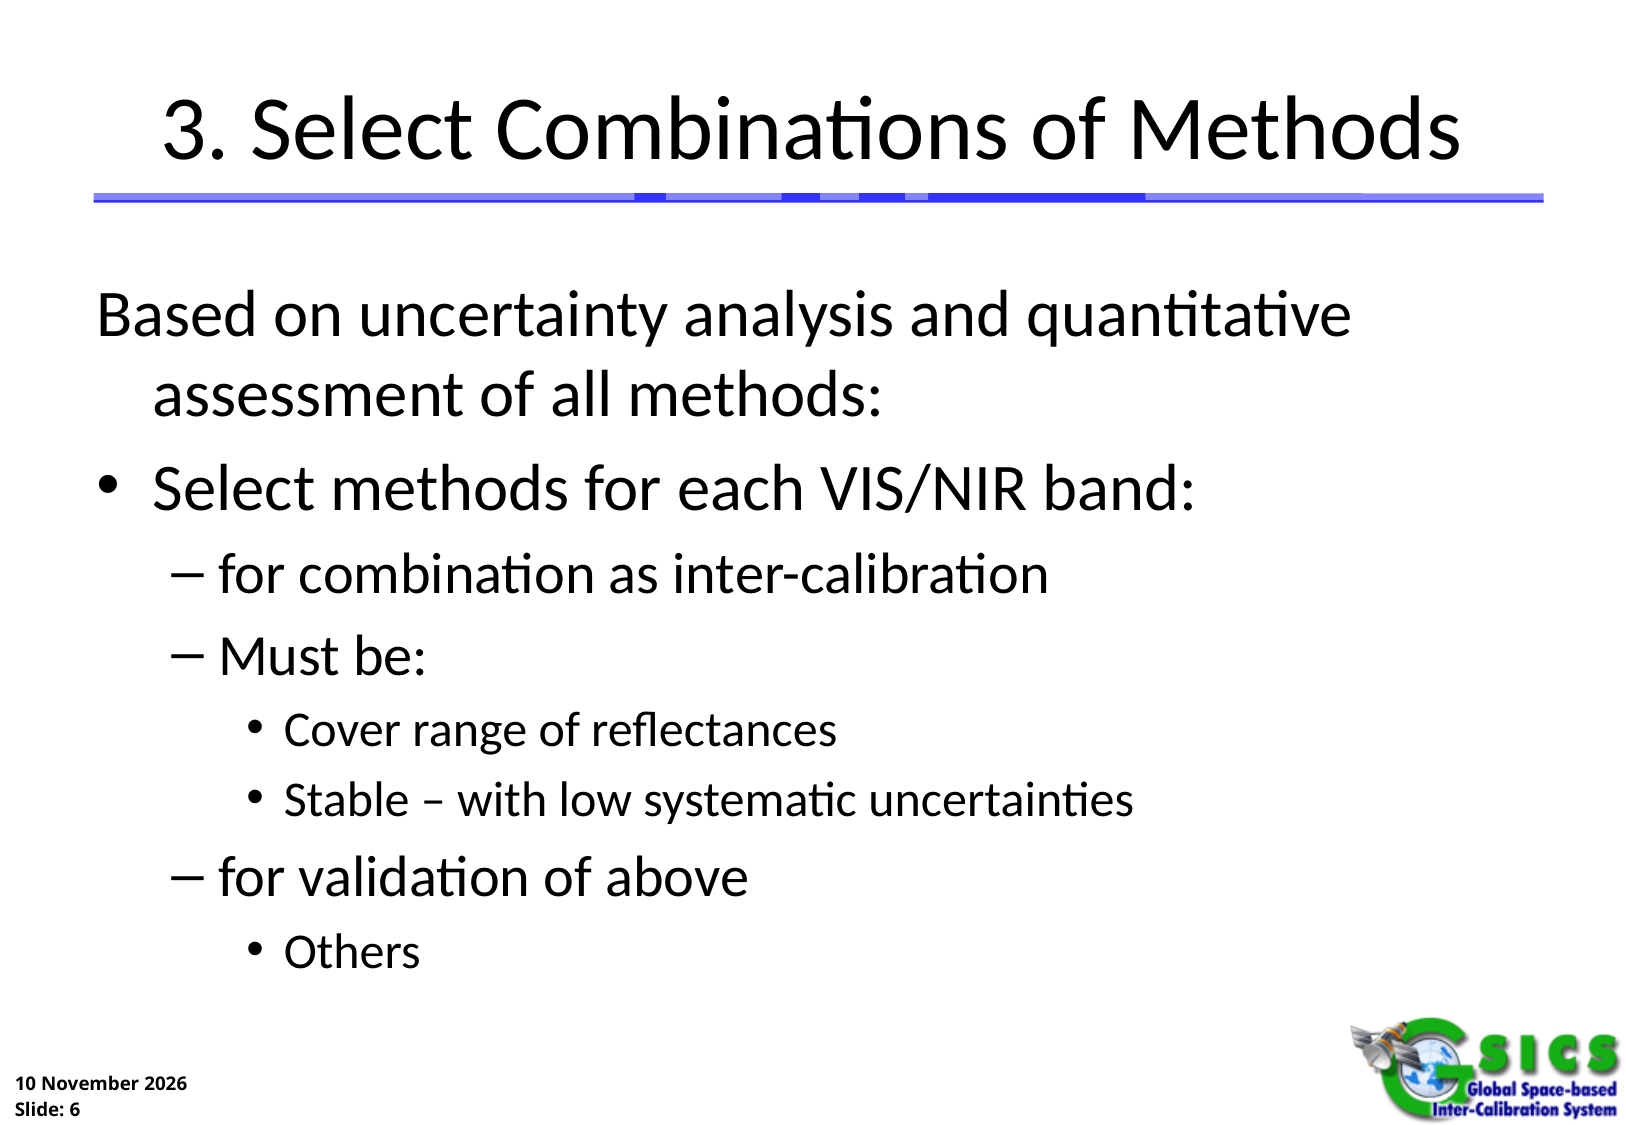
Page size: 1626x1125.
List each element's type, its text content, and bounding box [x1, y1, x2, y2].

picture [1343, 1010, 1625, 1125]
list Based on uncertainty analysis and quantitative assessment of all methods: Select methods for each VIS/NIR band: for combination as inter-calibration Must be: Cover range of reflectances Stable – with low systematic uncertainties for validation of above Others [80, 262, 1544, 1006]
title 3. Select Combinations of Methods [80, 44, 1544, 202]
